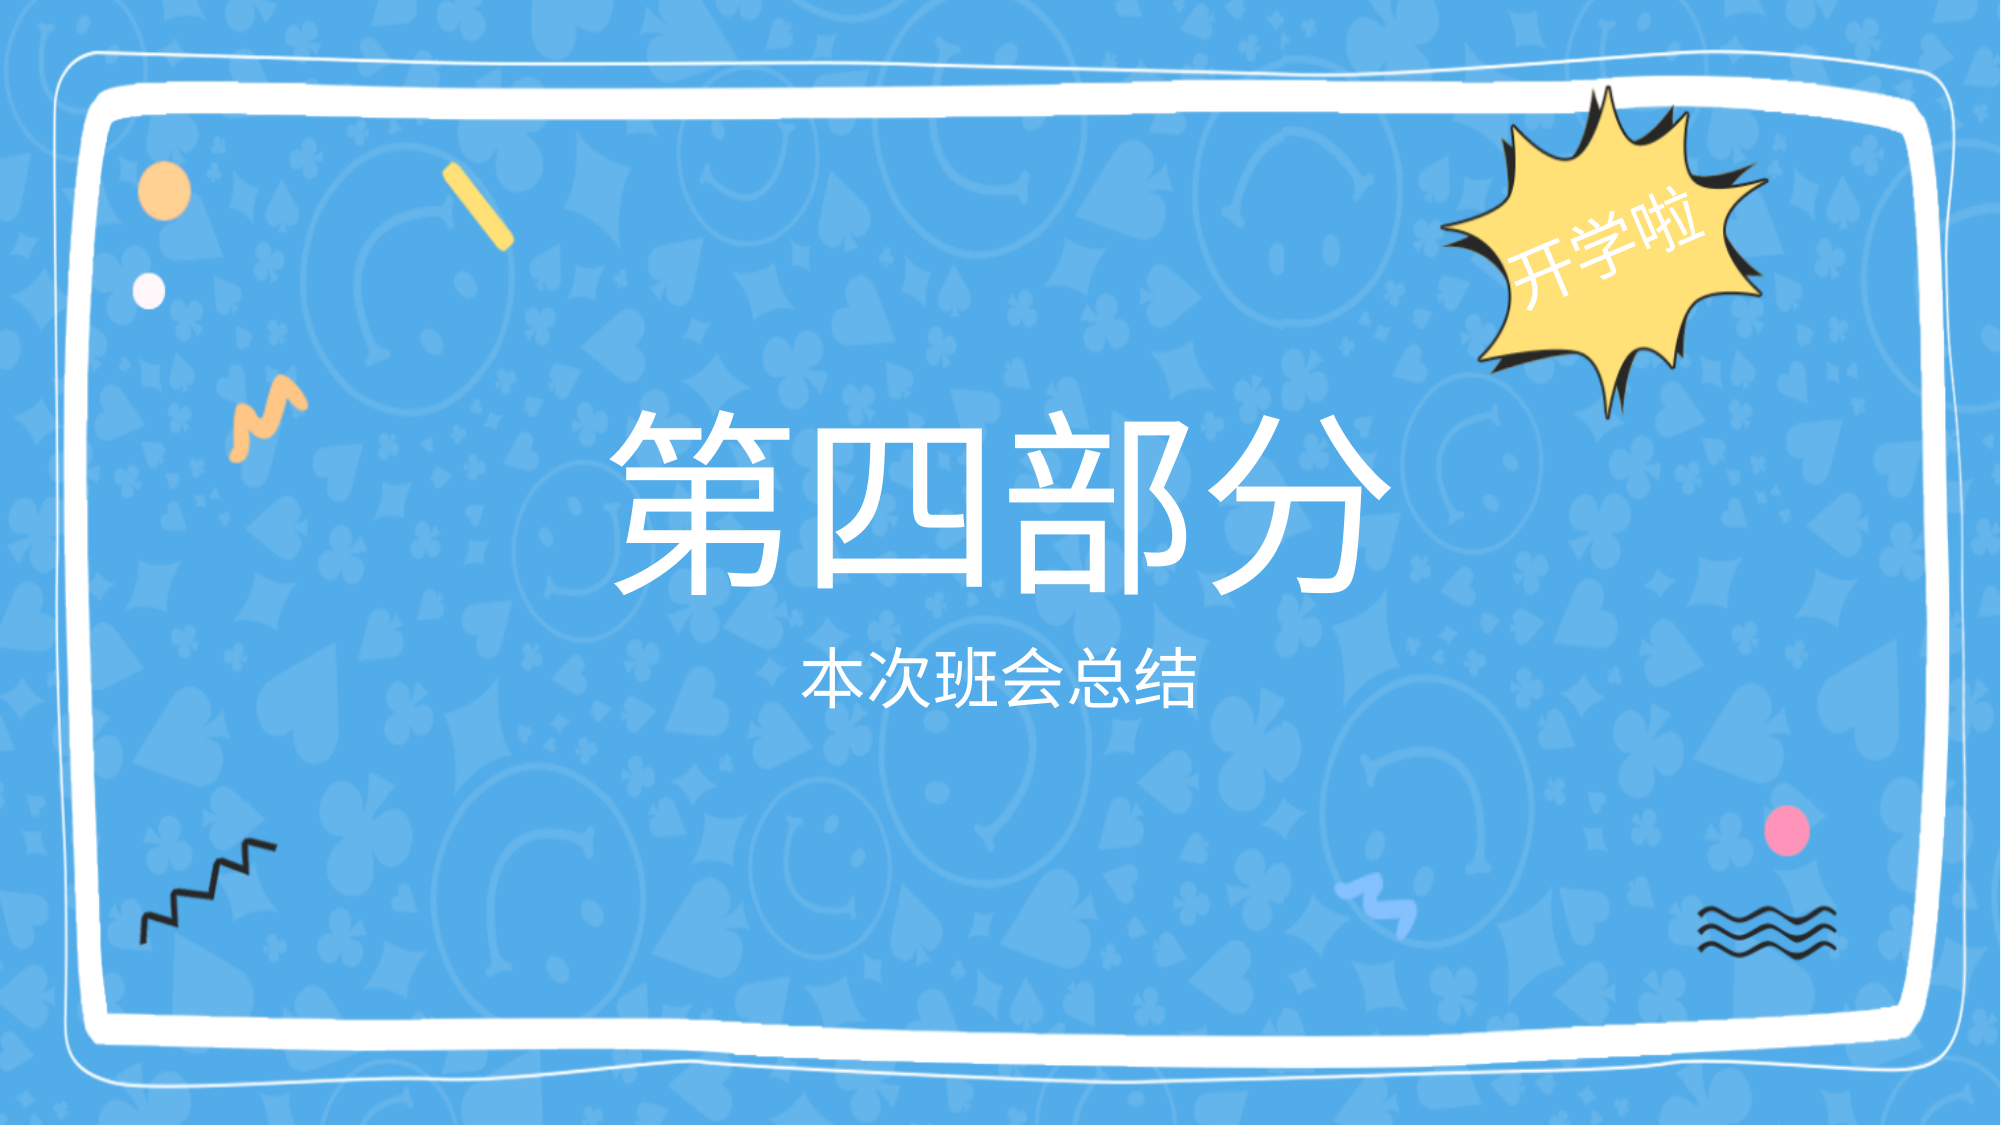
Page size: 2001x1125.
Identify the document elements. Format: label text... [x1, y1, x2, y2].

text_box 第四部分 [585, 372, 1415, 628]
picture [0, 0, 2001, 1125]
text_box 本次班会总结 [609, 630, 1391, 725]
text_box 开学啦 [1479, 157, 1729, 335]
